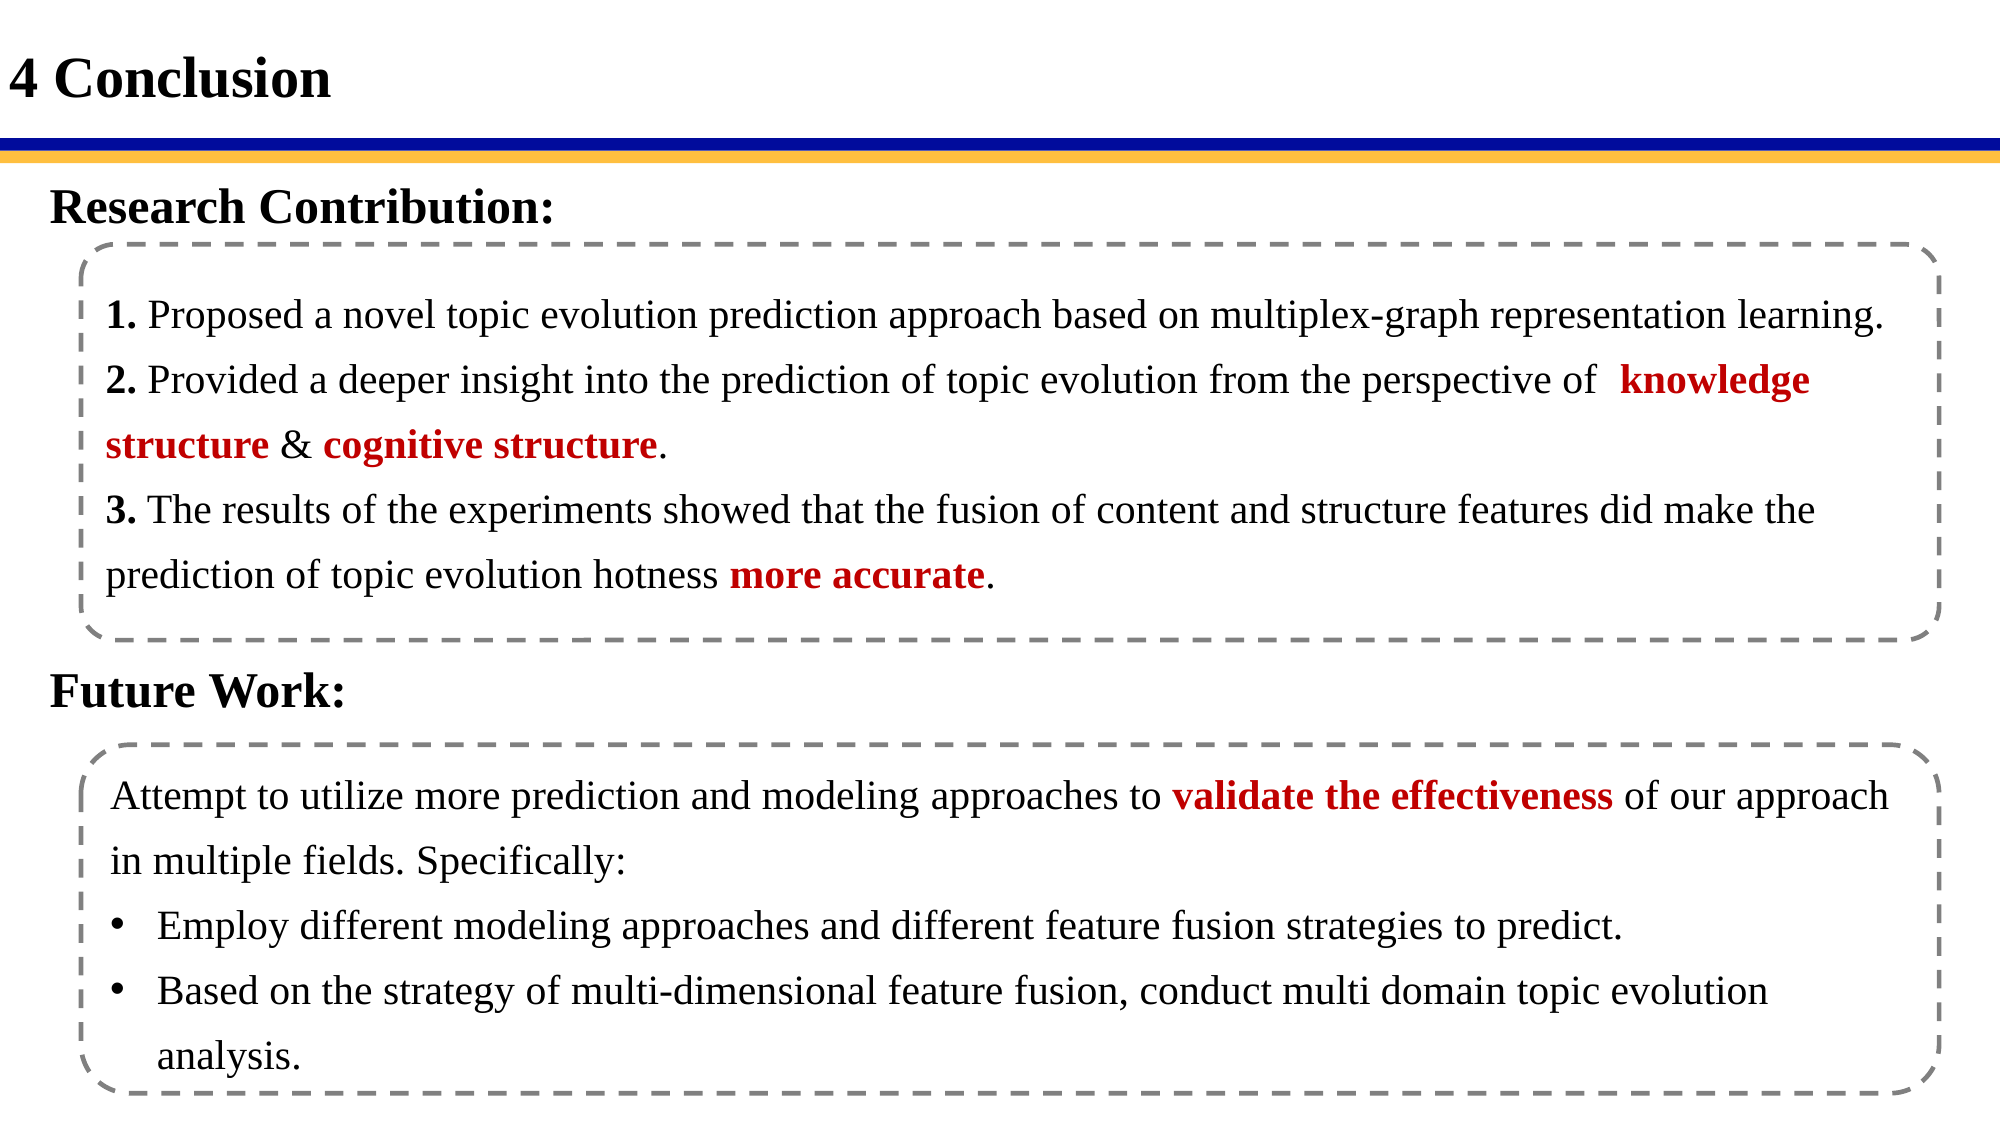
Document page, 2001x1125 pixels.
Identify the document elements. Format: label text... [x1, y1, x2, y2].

text_box Future Work: [34, 650, 497, 725]
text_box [0, 138, 2000, 164]
text_box 1. Proposed a novel topic evolution prediction approach based on multiplex-graph representation learning. 2. Provided a deeper insight into the prediction of topic evolution from the perspective of knowledge structure & cognitive structure. 3. The results of the experiments showed that the fusion of content and structure features did make the prediction of topic evolution hotness more accurate. [79, 243, 1941, 642]
text_box 4 Conclusion [0, 31, 1082, 113]
text_box Research Contribution: [34, 166, 594, 241]
text_box Attempt to utilize more prediction and modeling approaches to validate the effectiveness of our approach in multiple fields. Specifically: Employ different modeling approaches and different feature fusion strategies to predict. Based on the strategy of multi-dimensional feature fusion, conduct multi domain topic evolution analysis. [79, 743, 1941, 1095]
